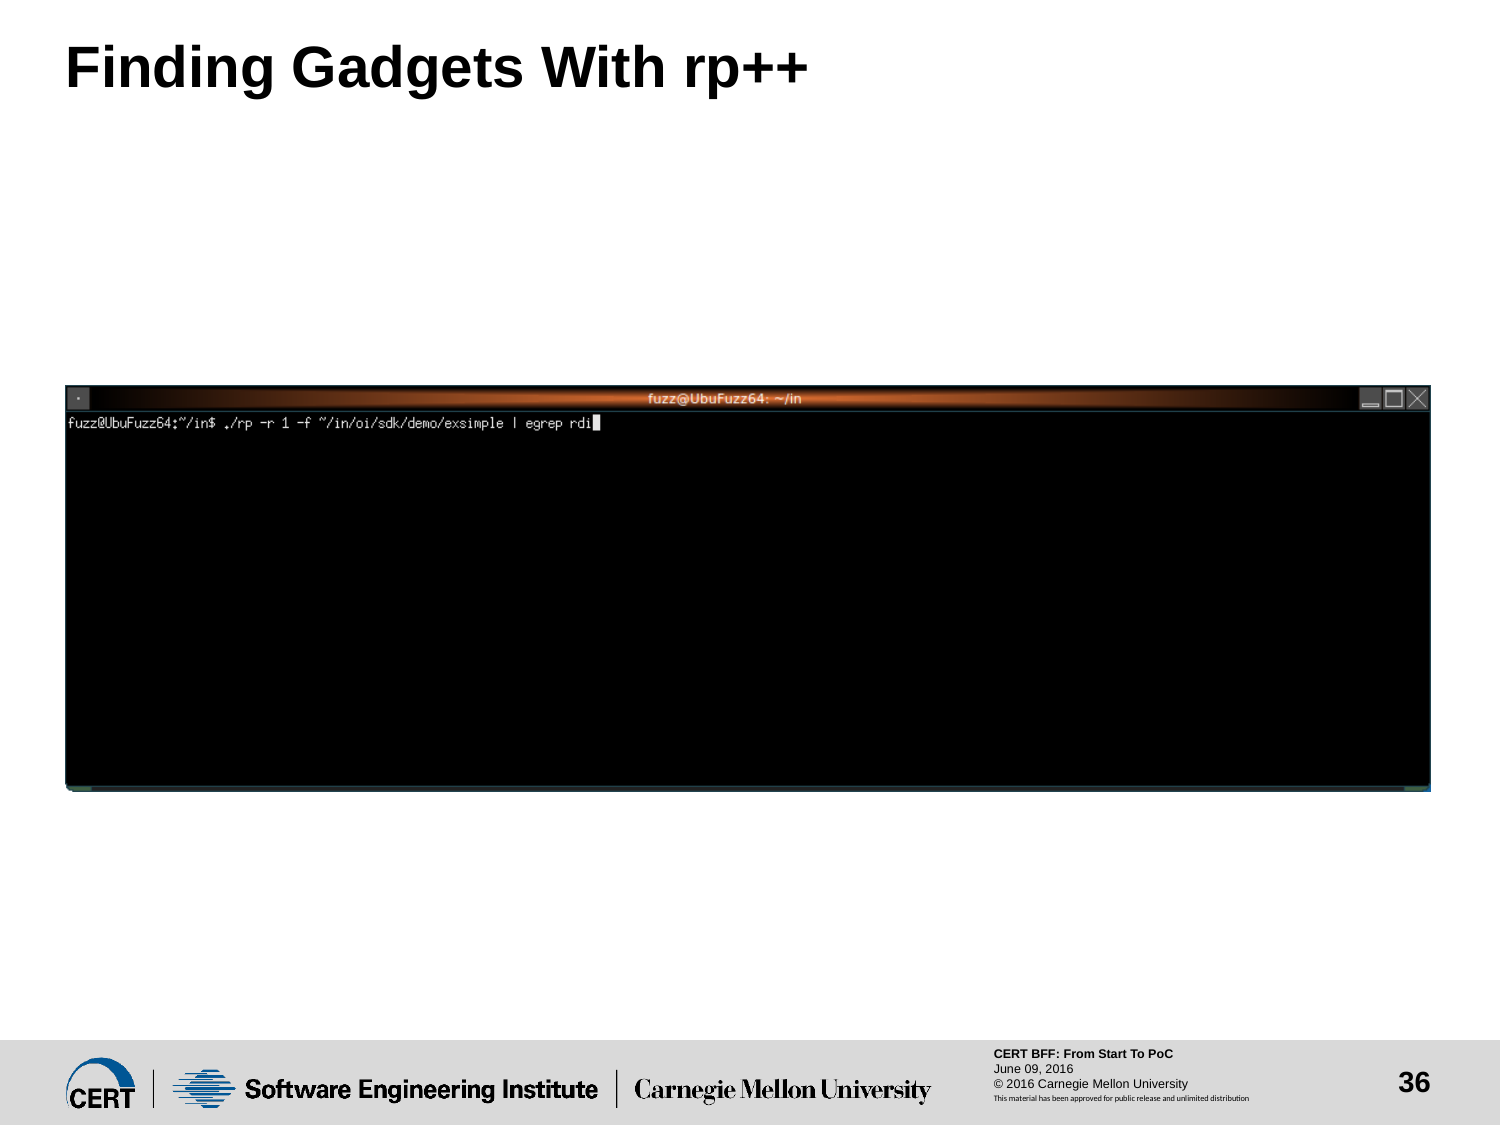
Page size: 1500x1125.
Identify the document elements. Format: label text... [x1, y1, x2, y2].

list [65, 385, 1431, 792]
picture [56, 1050, 942, 1113]
title Finding Gadgets With rp++ [65, 37, 1313, 148]
